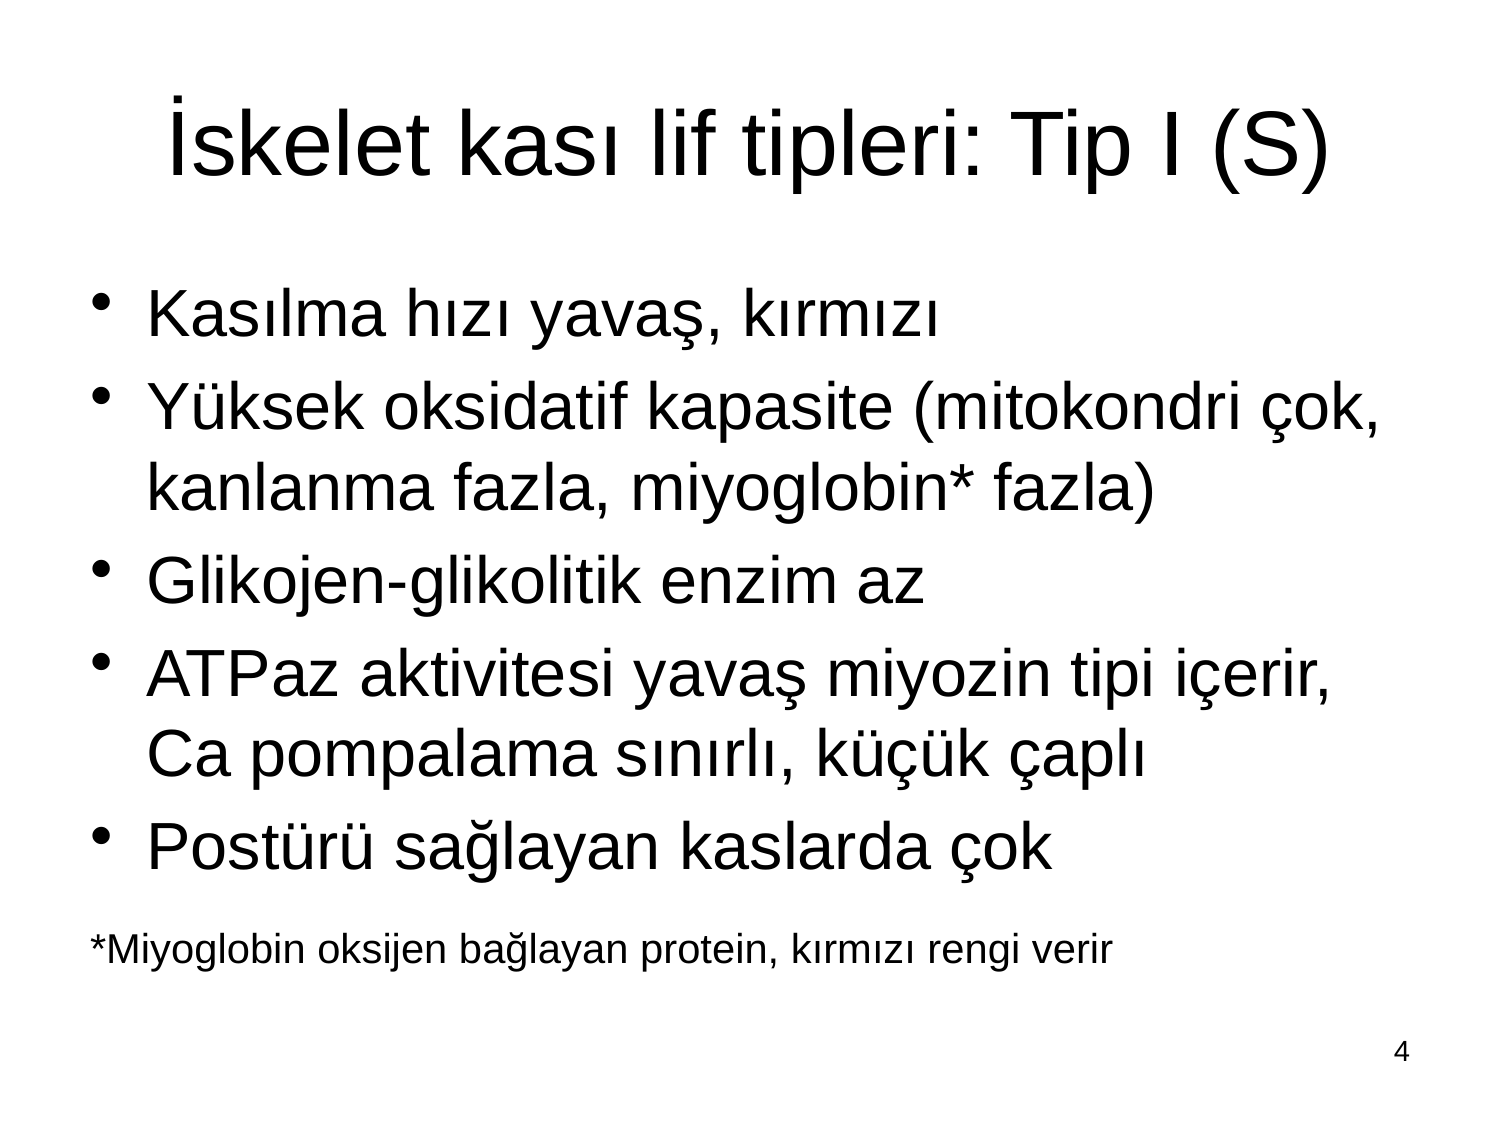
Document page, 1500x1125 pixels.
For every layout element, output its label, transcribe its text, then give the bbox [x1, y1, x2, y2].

title İskelet kası lif tipleri: Tip I (S) [75, 45, 1425, 233]
slide_number 4 [1074, 1024, 1426, 1103]
list Kasılma hızı yavaş, kırmızı Yüksek oksidatif kapasite (mitokondri çok, kanlanma fazla, miyoglobin* fazla) Glikojen-glikolitik enzim az ATPaz aktivitesi yavaş miyozin tipi içerir, Ca pompalama sınırlı, küçük çaplı Postürü sağlayan kaslarda çok *Miyoglobin oksijen bağlayan protein, kırmızı rengi verir [75, 262, 1425, 1005]
